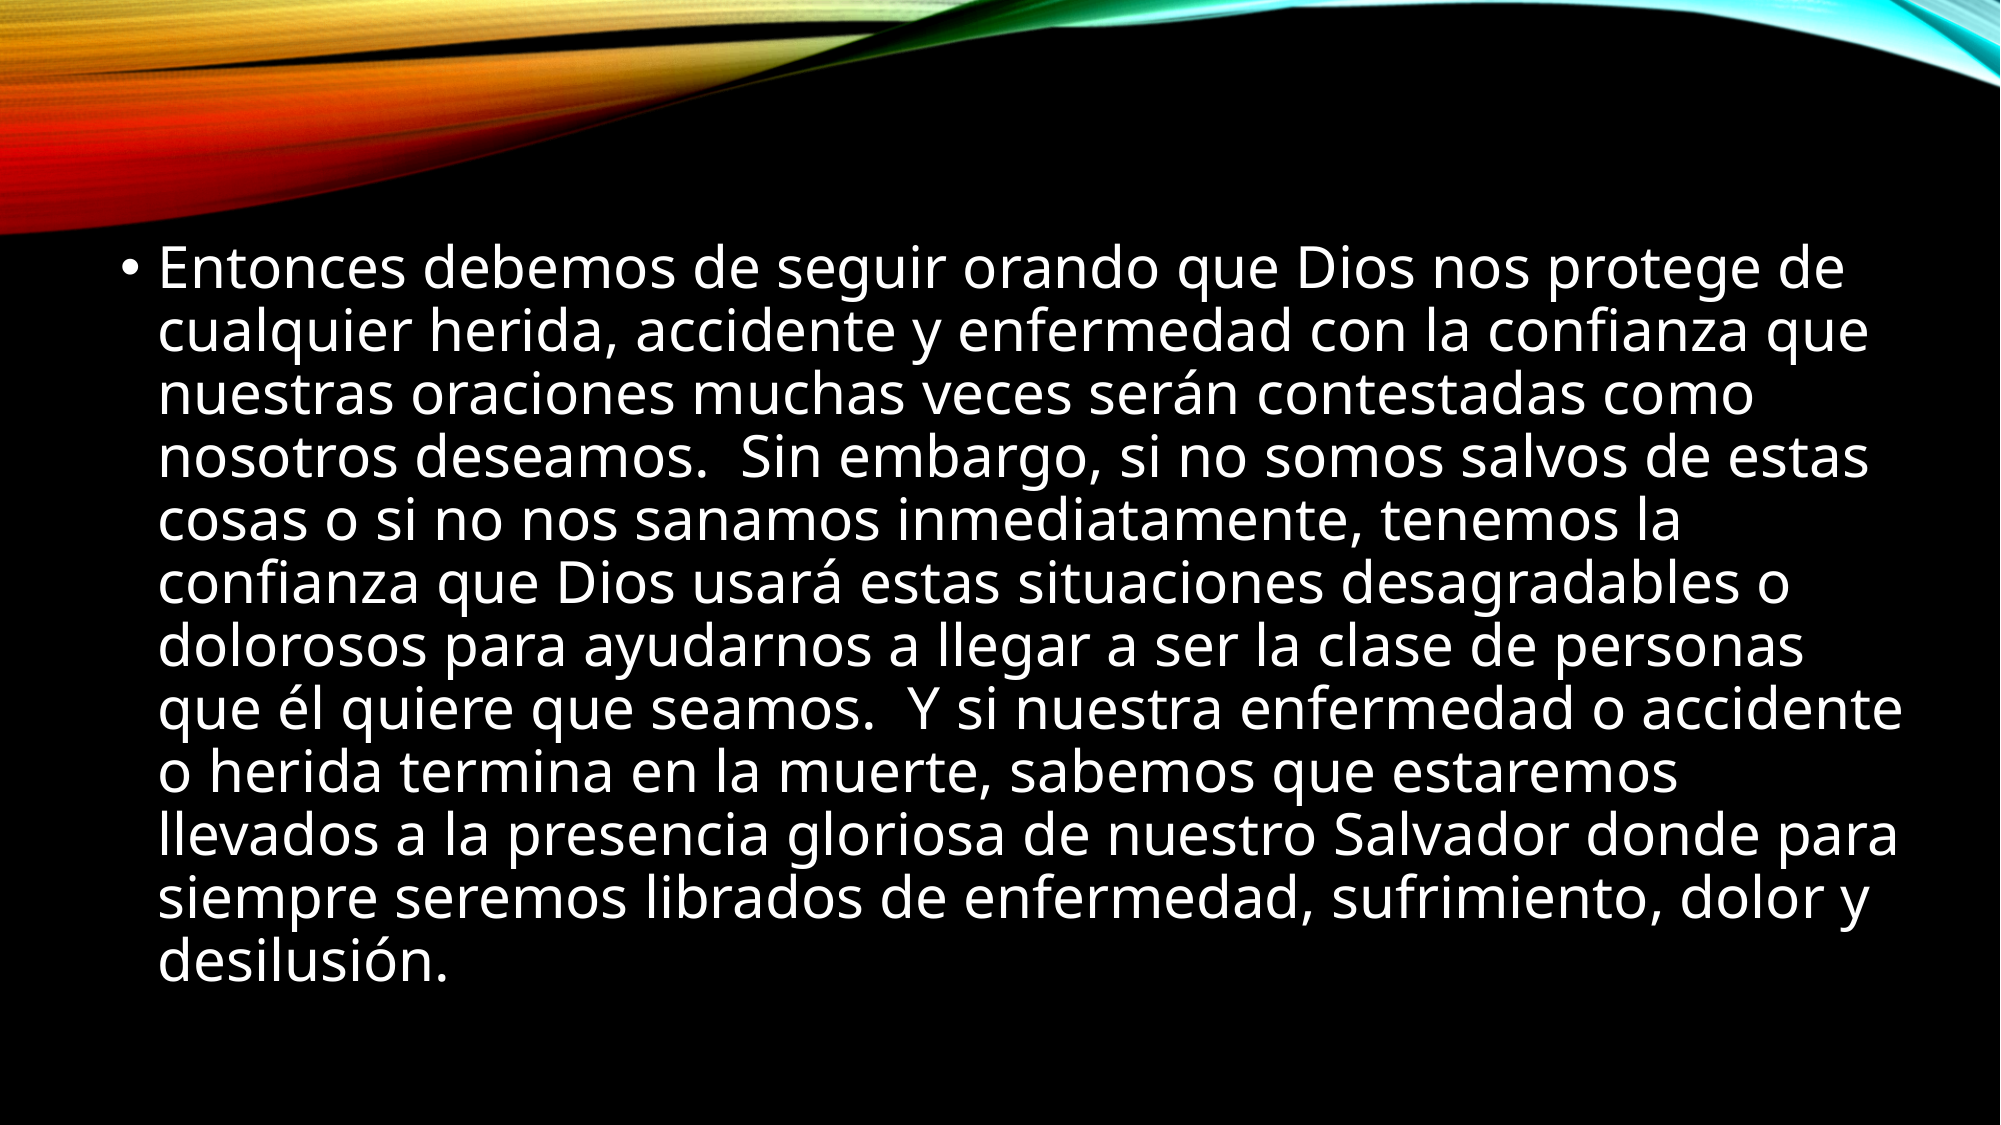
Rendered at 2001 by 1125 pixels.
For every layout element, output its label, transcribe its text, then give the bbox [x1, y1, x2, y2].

picture [0, 0, 2000, 237]
list Entonces debemos de seguir orando que Dios nos protege de cualquier herida, accidente y enfermedad con la confianza que nuestras oraciones muchas veces serán contestadas como nosotros deseamos. Sin embargo, si no somos salvos de estas cosas o si no nos sanamos inmediatamente, tenemos la confianza que Dios usará estas situaciones desagradables o dolorosos para ayudarnos a llegar a ser la clase de personas que él quiere que seamos. Y si nuestra enfermedad o accidente o herida termina en la muerte, sabemos que estaremos llevados a la presencia gloriosa de nuestro Salvador donde para siempre seremos librados de enfermedad, sufrimiento, dolor y desilusión. [105, 231, 1921, 942]
